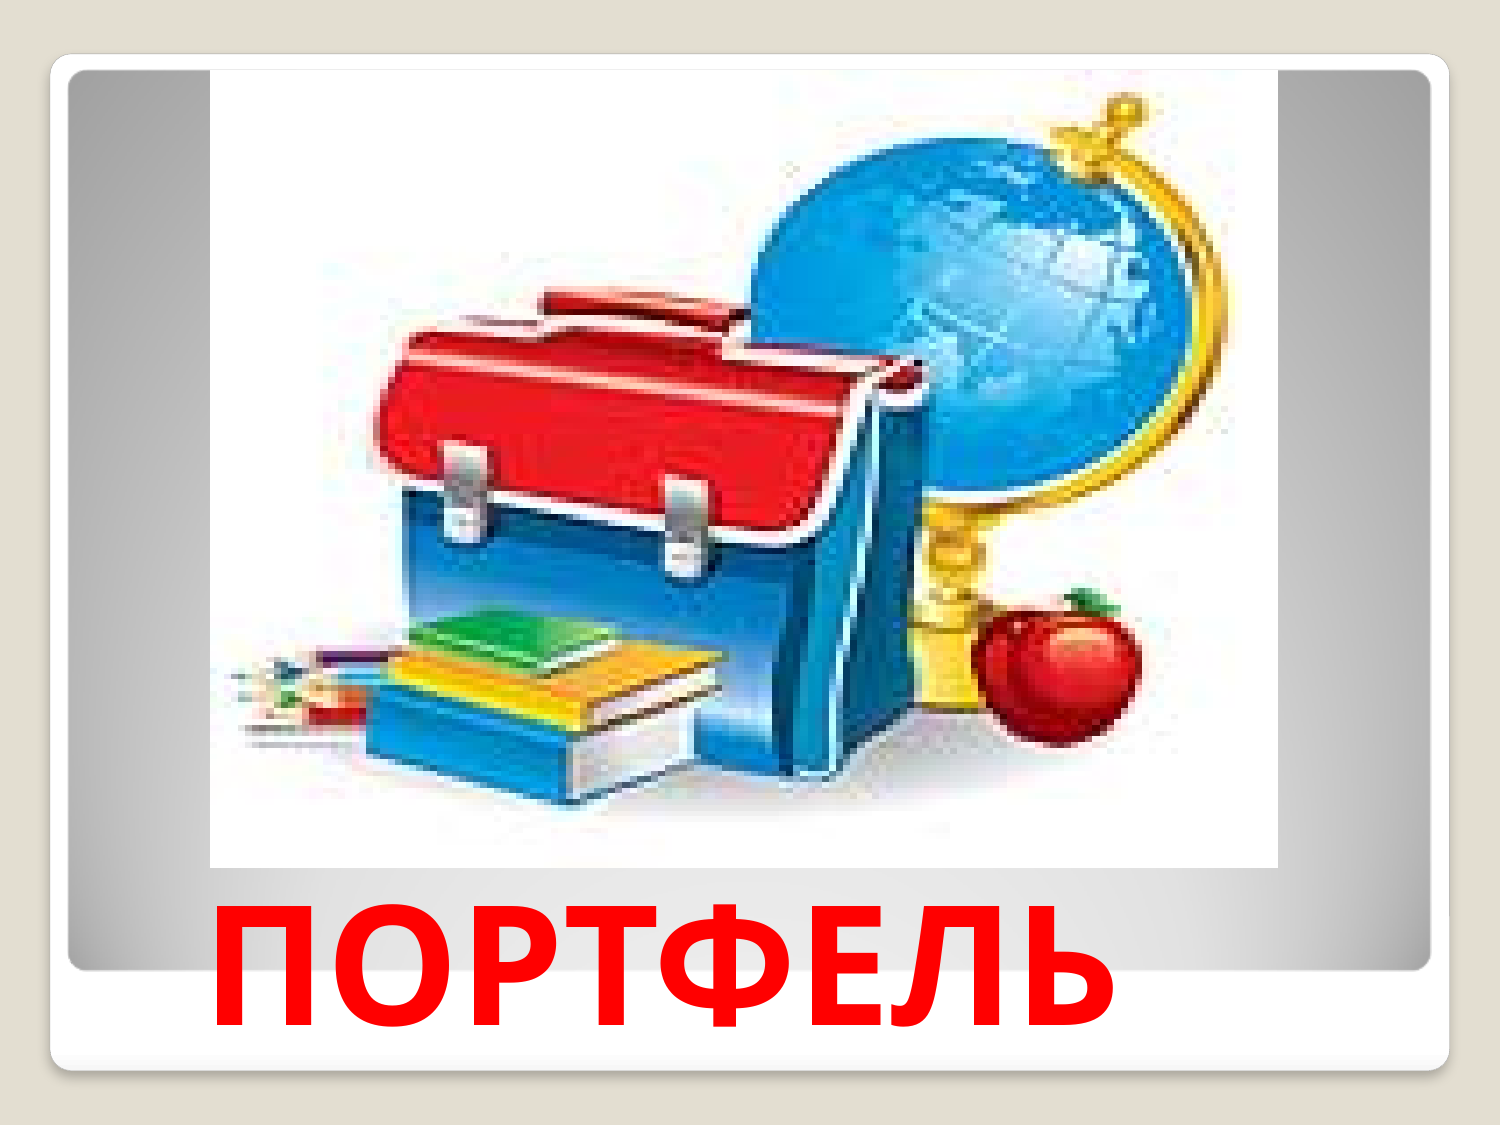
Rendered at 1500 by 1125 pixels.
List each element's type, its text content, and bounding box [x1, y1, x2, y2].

picture [67, 69, 1432, 972]
title ПОРТФЕЛЬ [187, 817, 1425, 1067]
